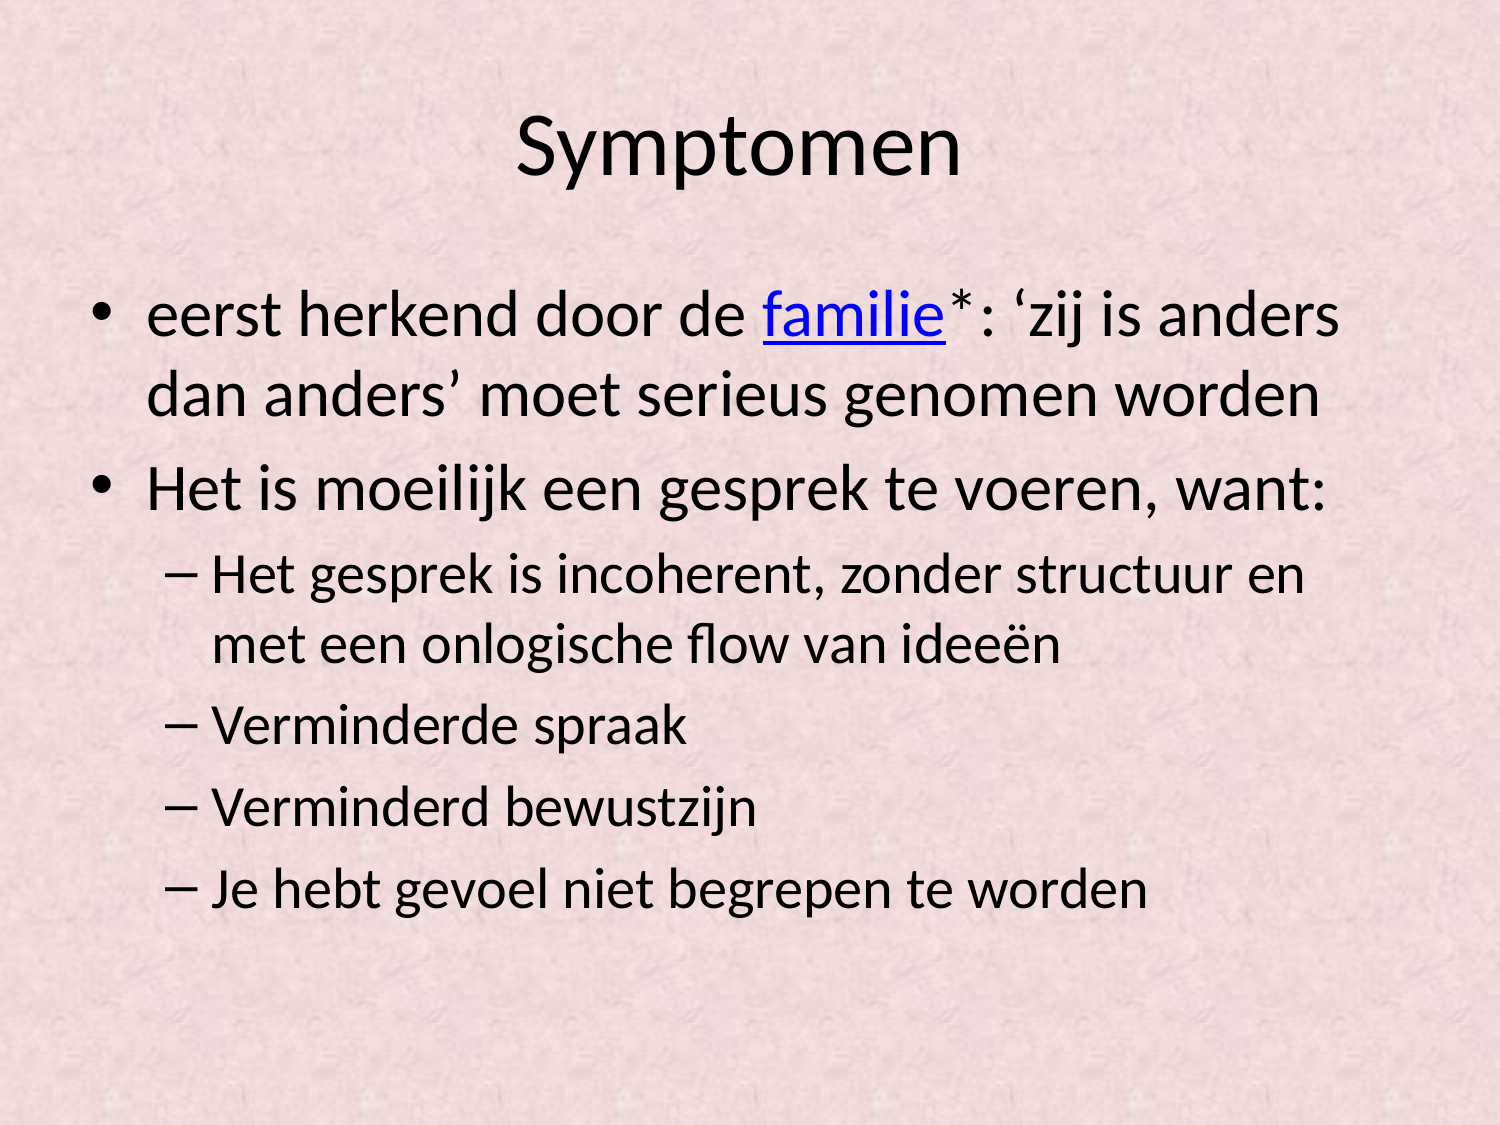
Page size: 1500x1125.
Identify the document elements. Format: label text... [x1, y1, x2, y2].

list eerst herkend door de familie*: ‘zij is anders dan anders’ moet serieus genomen worden Het is moeilijk een gesprek te voeren, want: Het gesprek is incoherent, zonder structuur en met een onlogische flow van ideeën Verminderde spraak Verminderd bewustzijn Je hebt gevoel niet begrepen te worden [75, 262, 1425, 1106]
title Symptomen [75, 45, 1425, 233]
